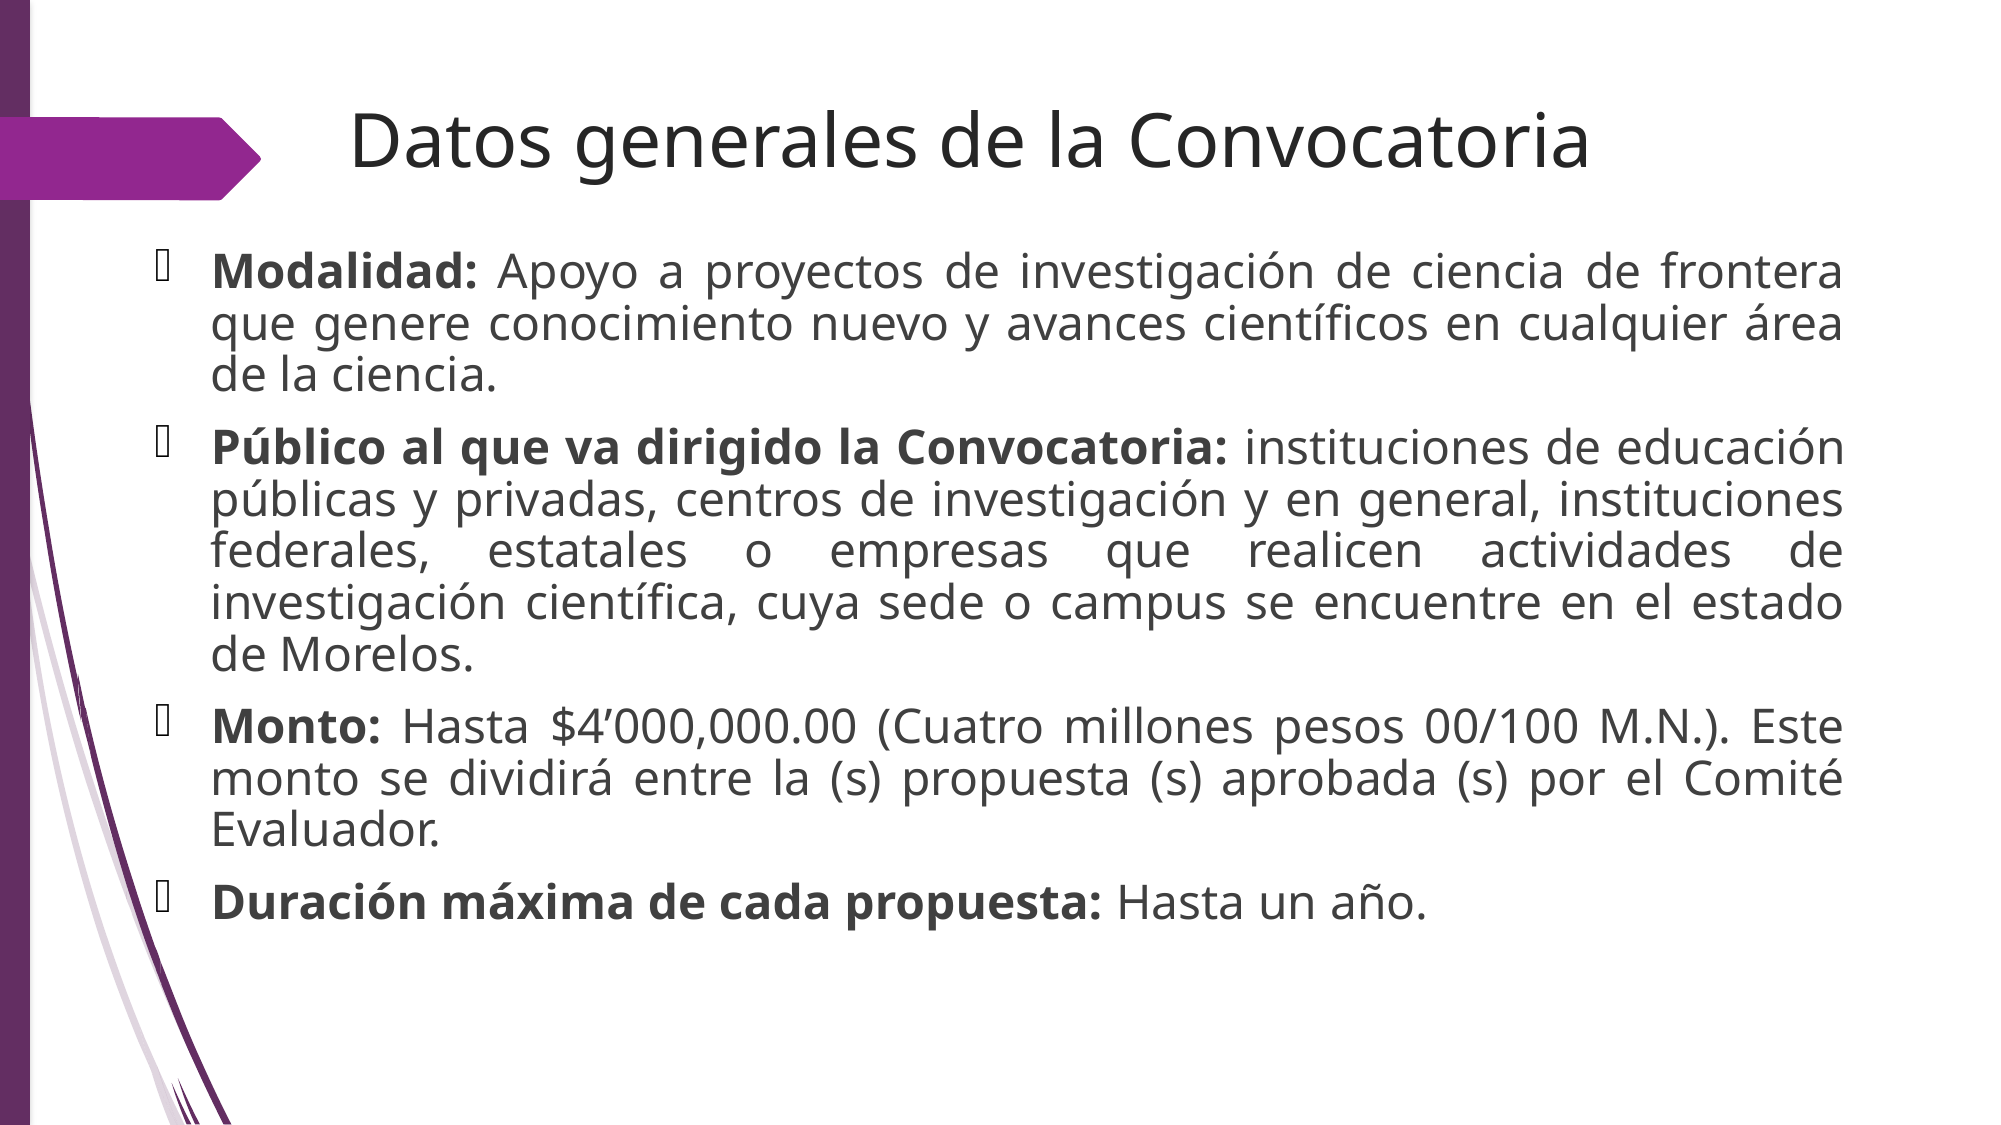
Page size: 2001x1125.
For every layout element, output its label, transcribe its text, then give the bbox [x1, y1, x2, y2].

list Modalidad: Apoyo a proyectos de investigación de ciencia de frontera que genere conocimiento nuevo y avances científicos en cualquier área de la ciencia. Público al que va dirigido la Convocatoria: instituciones de educación públicas y privadas, centros de investigación y en general, instituciones federales, estatales o empresas que realicen actividades de investigación científica, cuya sede o campus se encuentre en el estado de Morelos. Monto: Hasta $4’000,000.00 (Cuatro millones pesos 00/100 M.N.). Este monto se dividirá entre la (s) propuesta (s) aprobada (s) por el Comité Evaluador. Duración máxima de cada propuesta: Hasta un año. [137, 239, 1863, 1030]
title Datos generales de la Convocatoria [108, 95, 1834, 208]
